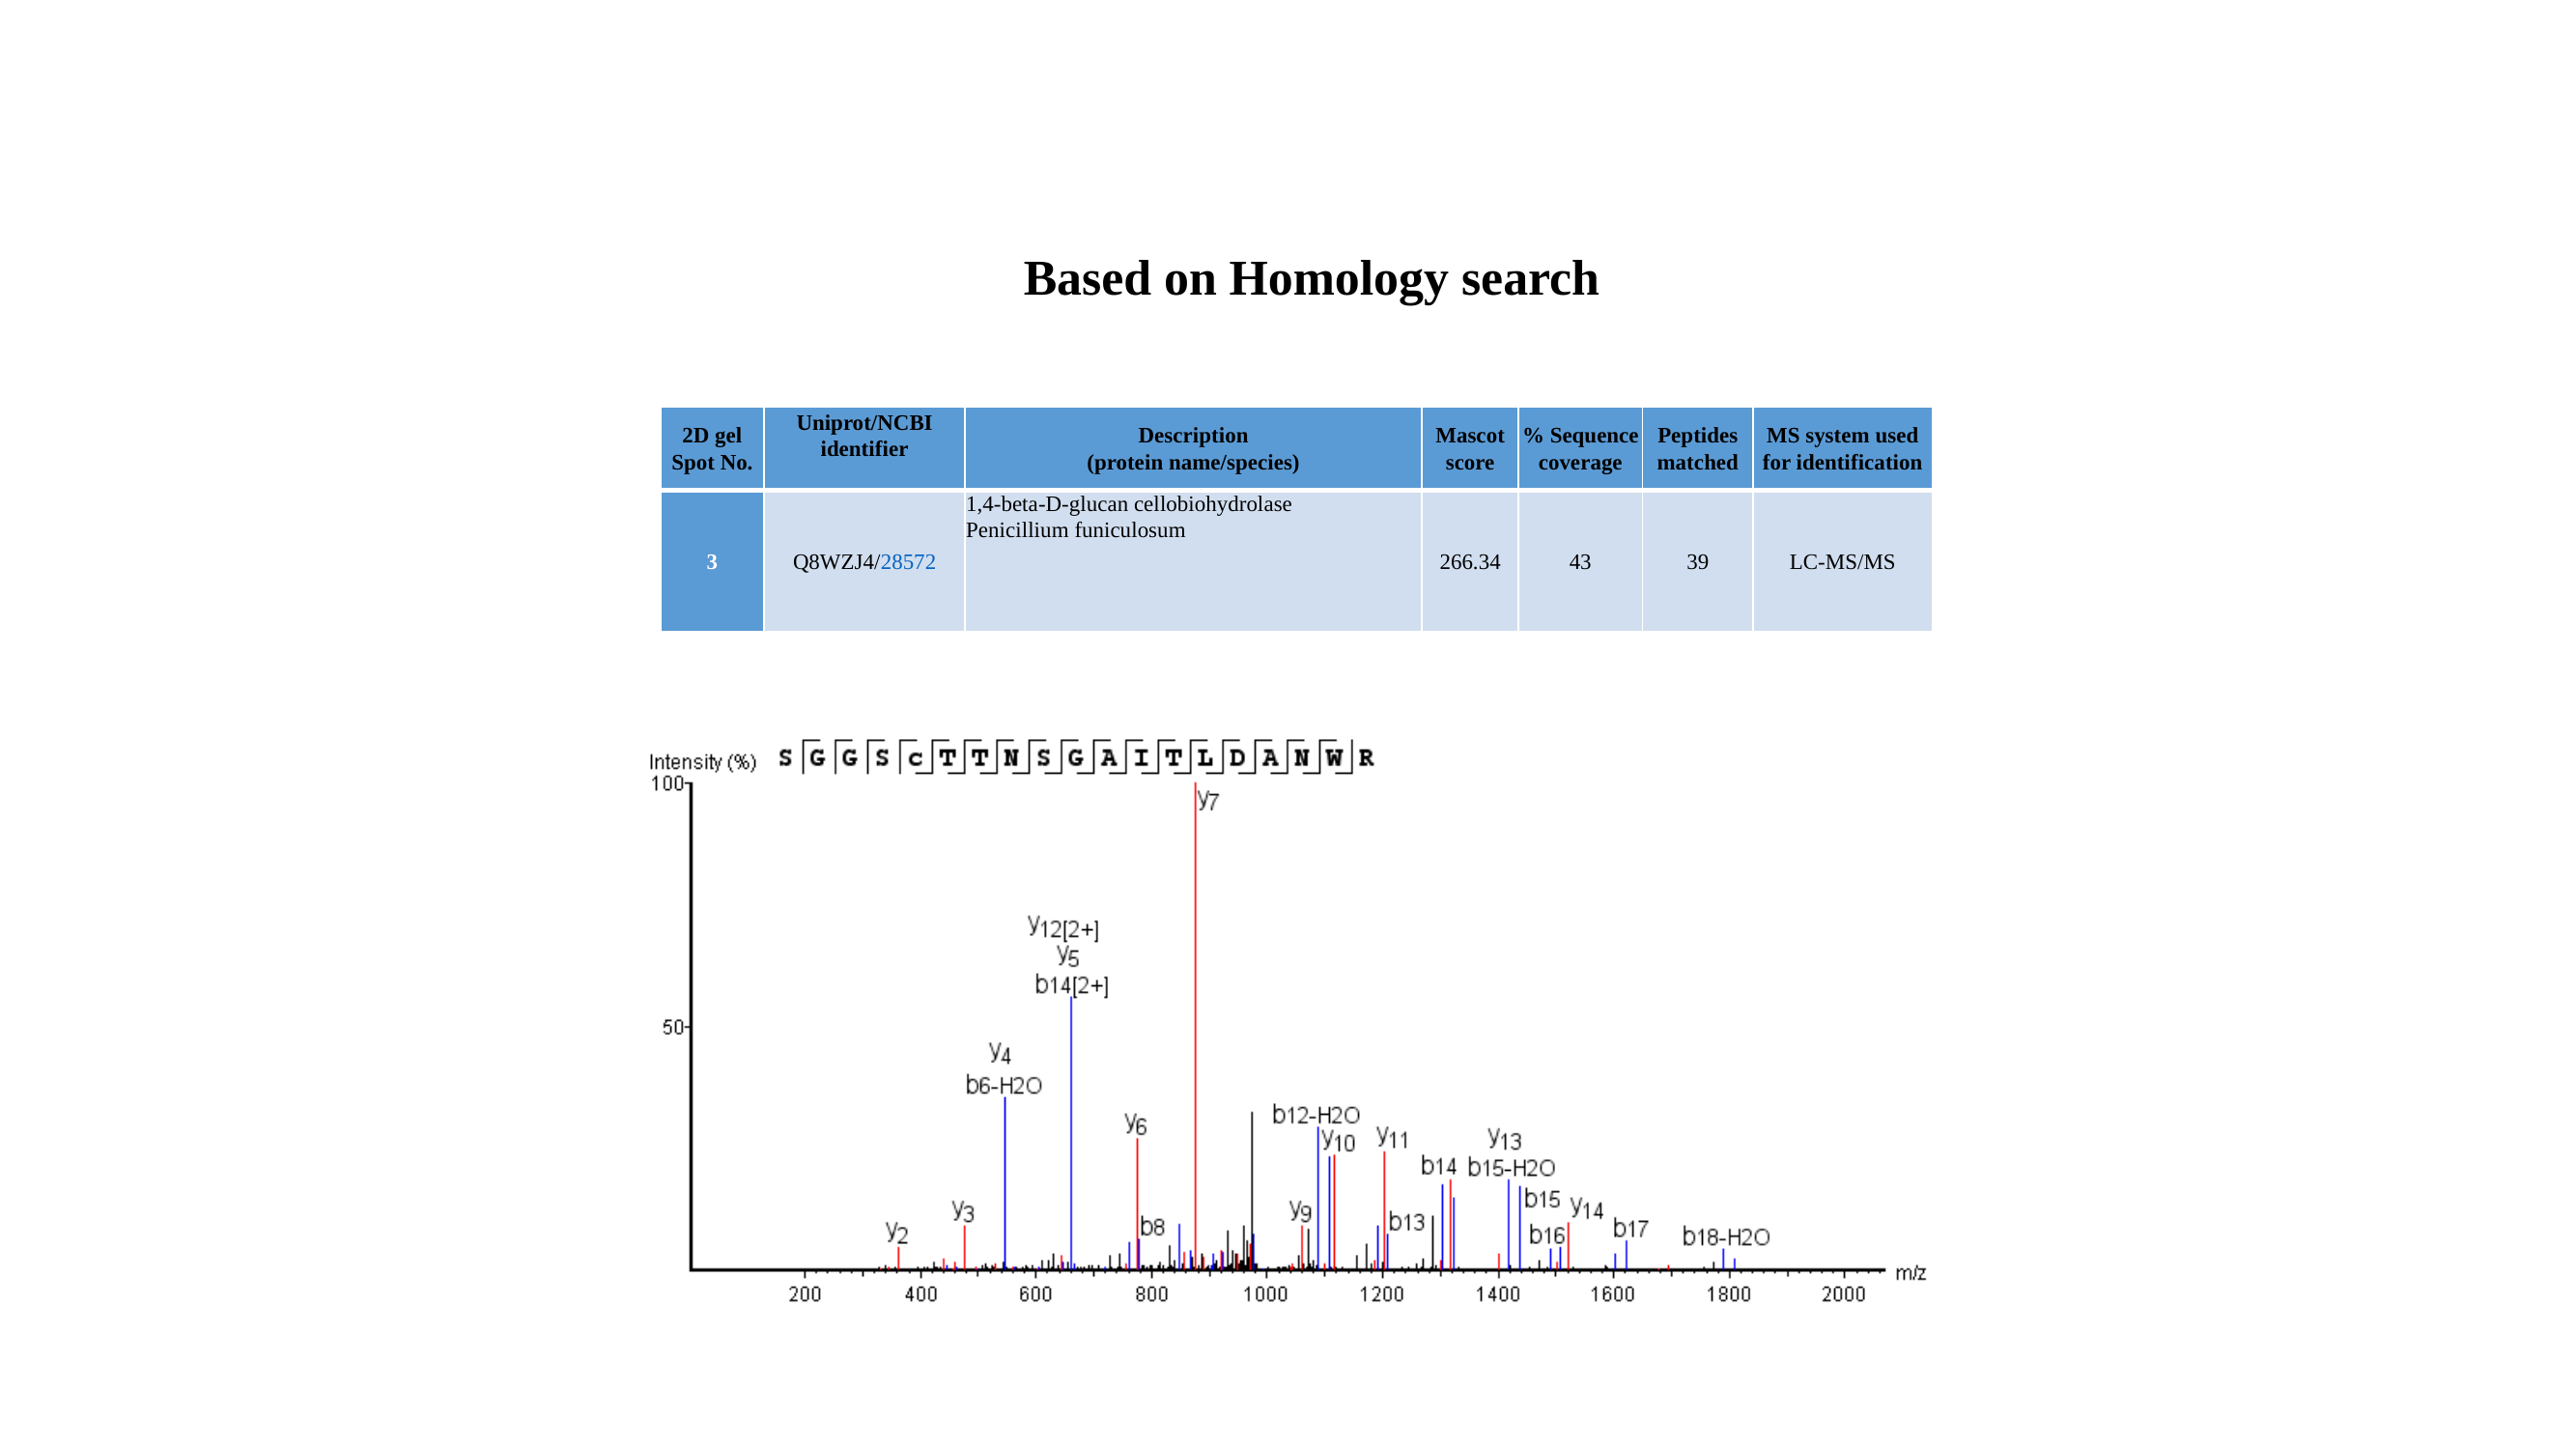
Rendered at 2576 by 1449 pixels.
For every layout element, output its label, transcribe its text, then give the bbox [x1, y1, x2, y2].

table_header 2D gel Spot No. [662, 408, 763, 488]
table_cell 1,4-beta-D-glucan cellobiohydrolase Penicillium funiculosum [966, 493, 1421, 631]
text_box Based on Homology search [837, 237, 1787, 312]
picture [640, 733, 1933, 1310]
table_cell LC-MS/MS [1754, 493, 1932, 631]
table_header MS system used for identification [1754, 408, 1932, 488]
table_cell Q8WZJ4/28572 [765, 493, 964, 631]
table_cell 43 [1519, 493, 1642, 631]
table_header Description (protein name/species) [966, 408, 1421, 488]
table_header Mascot score [1423, 408, 1517, 488]
table_header Uniprot/NCBI identifier [765, 408, 964, 488]
table_cell 39 [1643, 493, 1752, 631]
table_cell 3 [662, 493, 763, 631]
table_cell 266.34 [1423, 493, 1517, 631]
table_header % Sequence coverage [1519, 408, 1642, 488]
table_header Peptides matched [1643, 408, 1752, 488]
